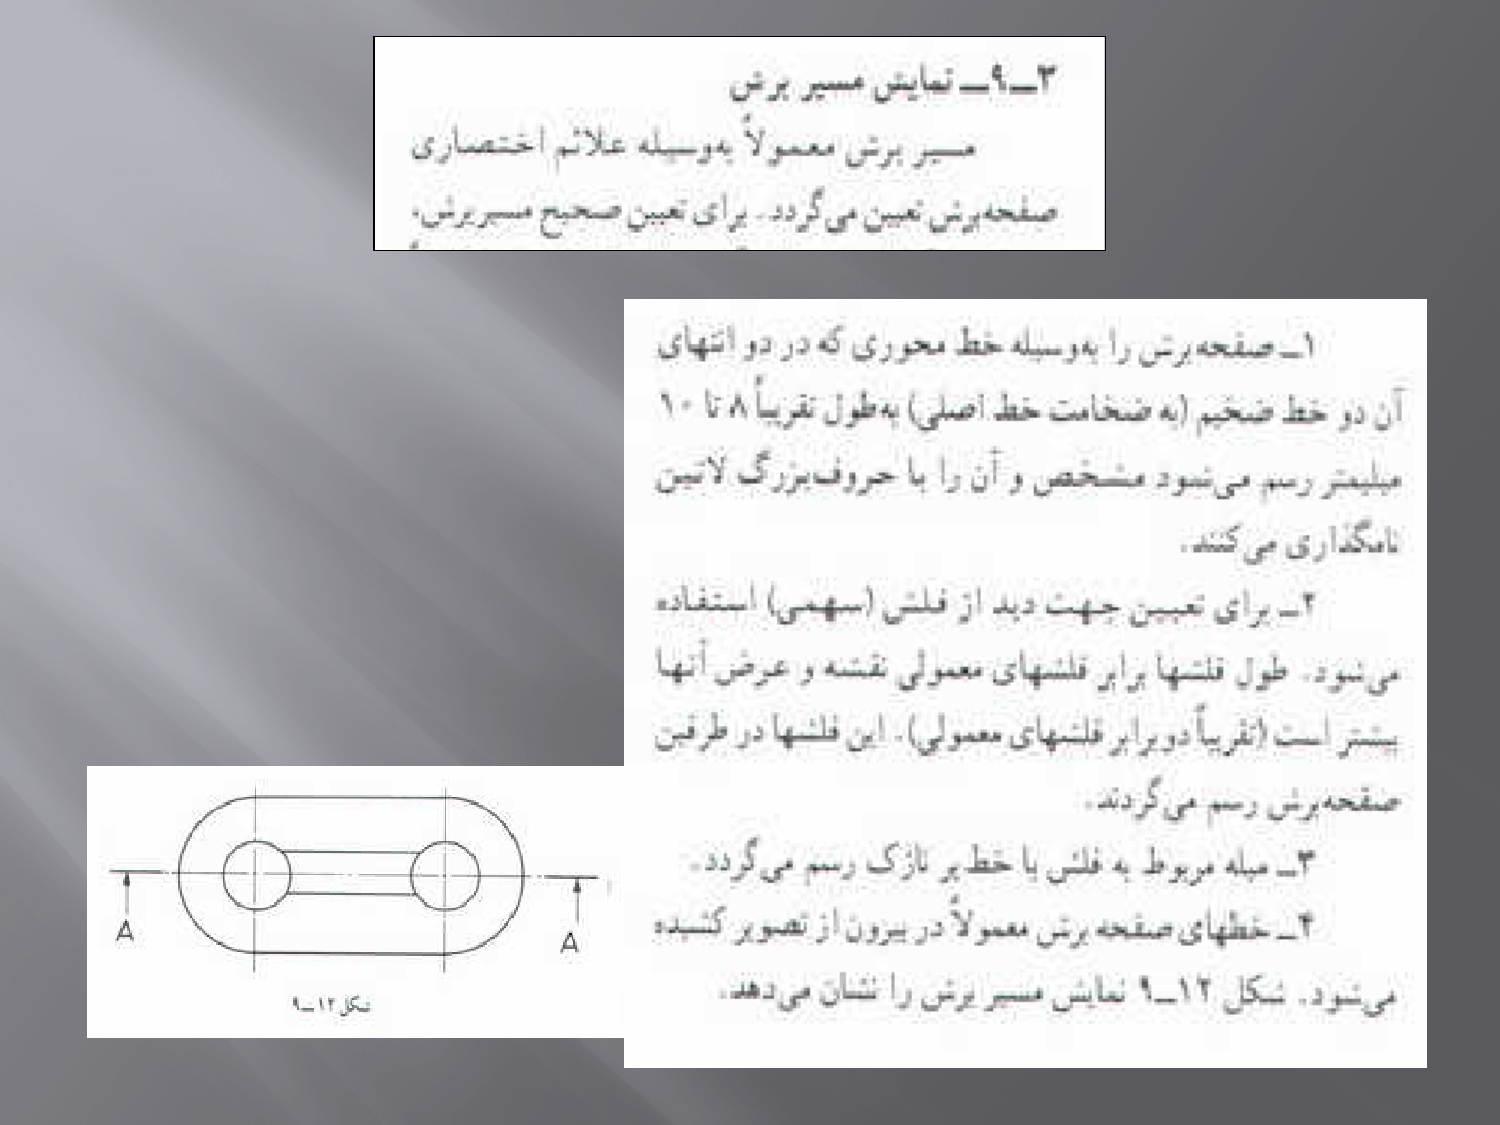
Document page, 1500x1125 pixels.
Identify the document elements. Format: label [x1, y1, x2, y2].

picture [87, 299, 1427, 1068]
picture [374, 37, 1105, 251]
